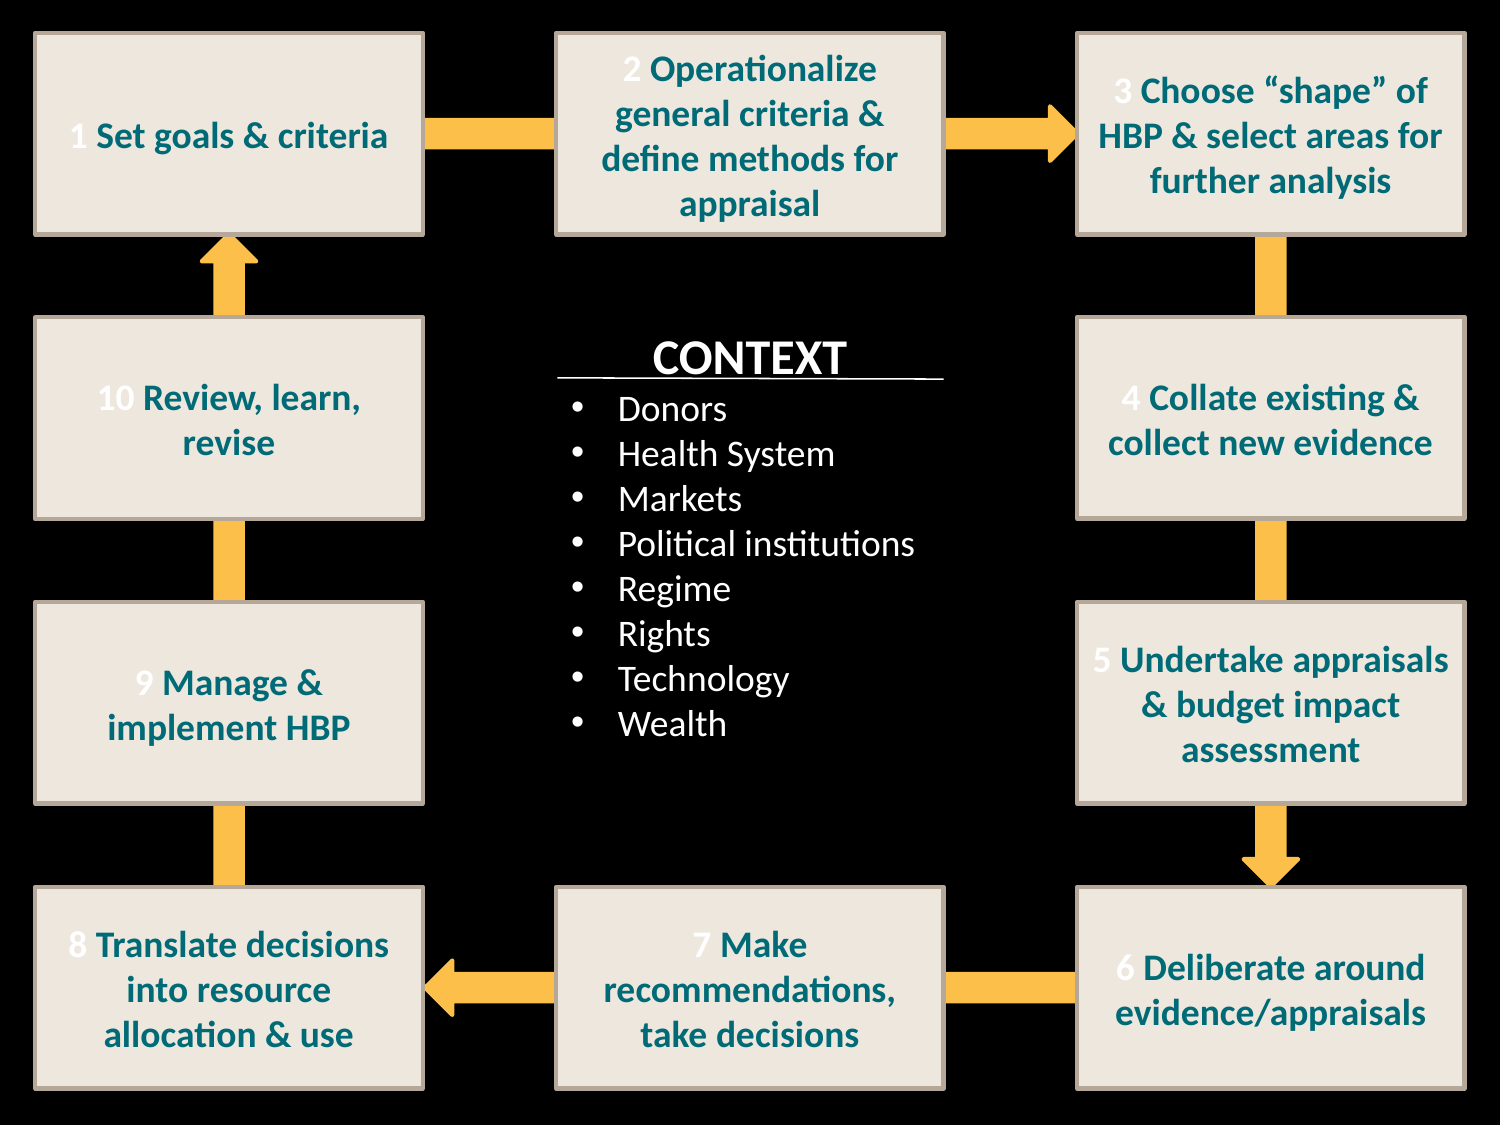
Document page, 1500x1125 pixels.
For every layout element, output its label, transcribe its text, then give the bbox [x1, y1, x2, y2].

text_box 2 Operationalize general criteria & define methods for appraisal [554, 31, 946, 237]
text_box 6 Deliberate around evidence/appraisals [1075, 885, 1467, 1091]
text_box 1 Set goals & criteria [33, 31, 425, 237]
text_box [425, 117, 554, 150]
text_box [946, 971, 1075, 1004]
text_box 8 Translate decisions into resource allocation & use [33, 885, 425, 1091]
text_box [1241, 806, 1301, 885]
text_box [213, 521, 245, 600]
text_box [1255, 237, 1287, 315]
text_box 5 Undertake appraisals & budget impact assessment [1075, 600, 1467, 806]
text_box [213, 806, 245, 885]
text_box 4 Collate existing & collect new evidence [1075, 315, 1467, 521]
text_box 9 Manage & implement HBP [33, 600, 425, 806]
text_box CONTEXT Donors Health System Markets Political institutions Regime Rights Technology Wealth [556, 386, 944, 752]
text_box 3 Choose “shape” of HBP & select areas for further analysis [1075, 31, 1467, 237]
text_box [199, 237, 259, 315]
text_box [425, 958, 554, 1017]
text_box 10 Review, learn, revise [33, 315, 425, 521]
text_box 7 Make recommendations, take decisions [554, 885, 946, 1091]
text_box [946, 104, 1075, 163]
text_box [1255, 521, 1287, 600]
text_box CONTEXT Donors Health System Markets Political institutions Regime Rights Technology Wealth [556, 316, 944, 378]
